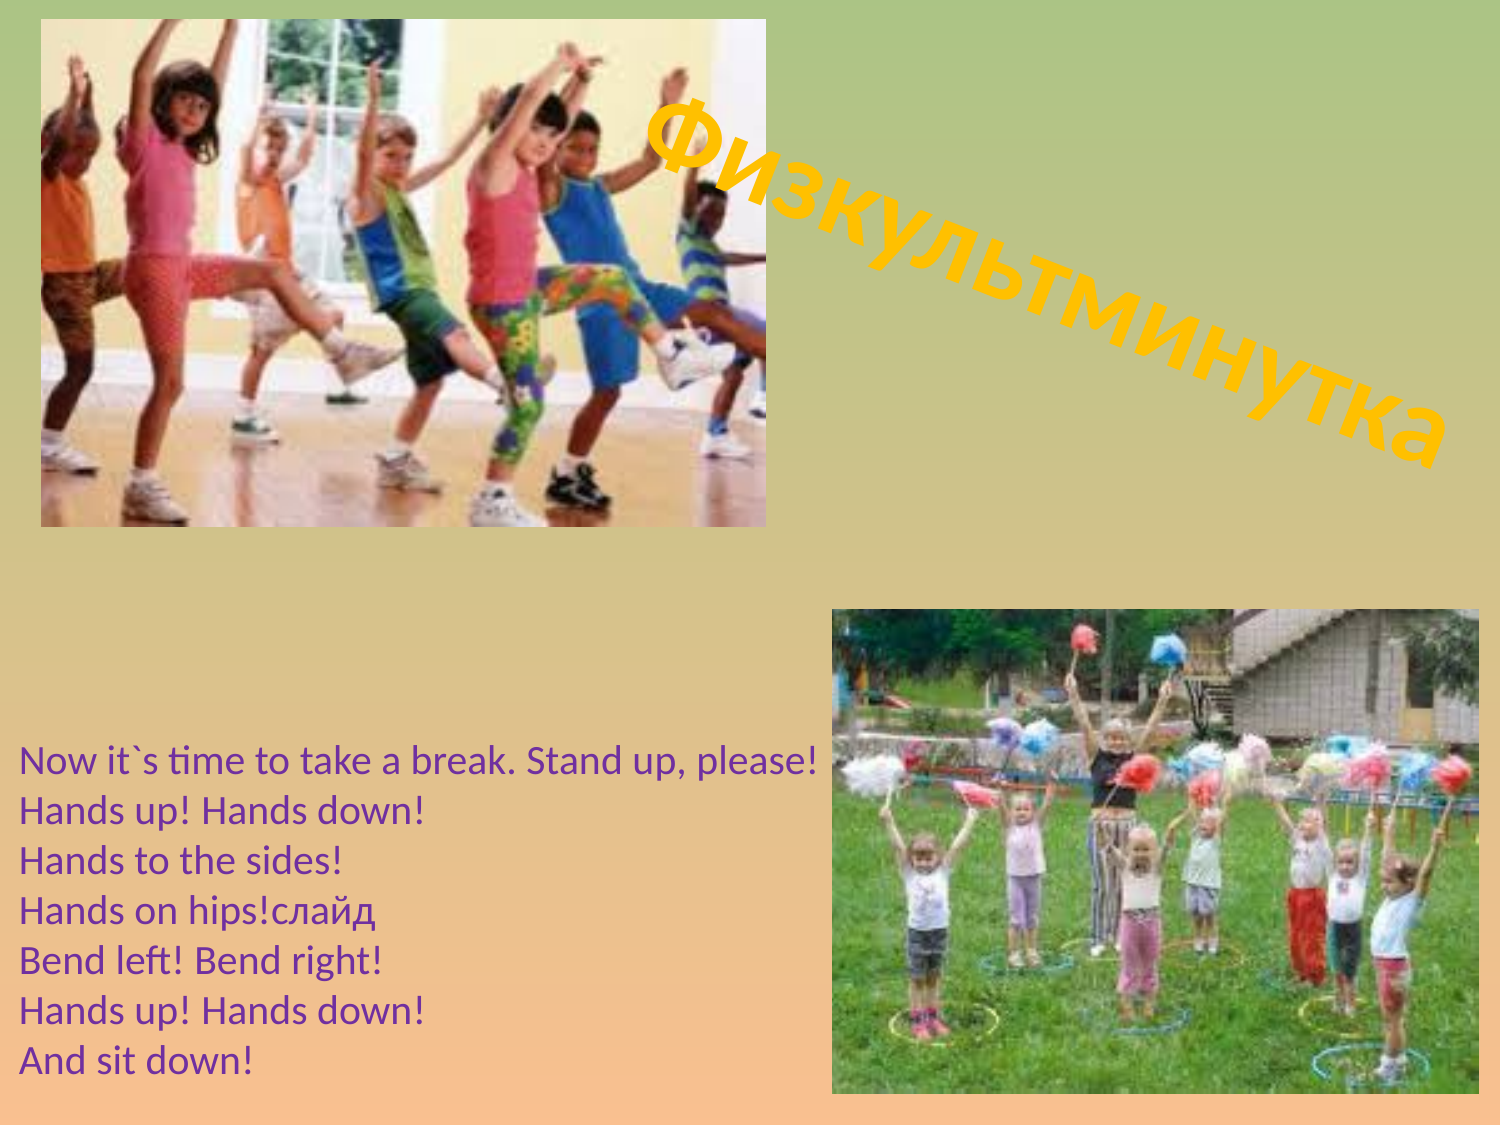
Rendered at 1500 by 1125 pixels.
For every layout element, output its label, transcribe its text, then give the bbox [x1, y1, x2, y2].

text_box Физкультминутка [771, 81, 1500, 509]
text_box Now it`s time to take a break. Stand up, please! Hands up! Hands down! Hands to the sides! Hands on hips!слайд Bend left! Bend right! Hands up! Hands down! And sit down! [4, 725, 827, 1090]
picture [832, 609, 1479, 1094]
picture [41, 18, 766, 528]
